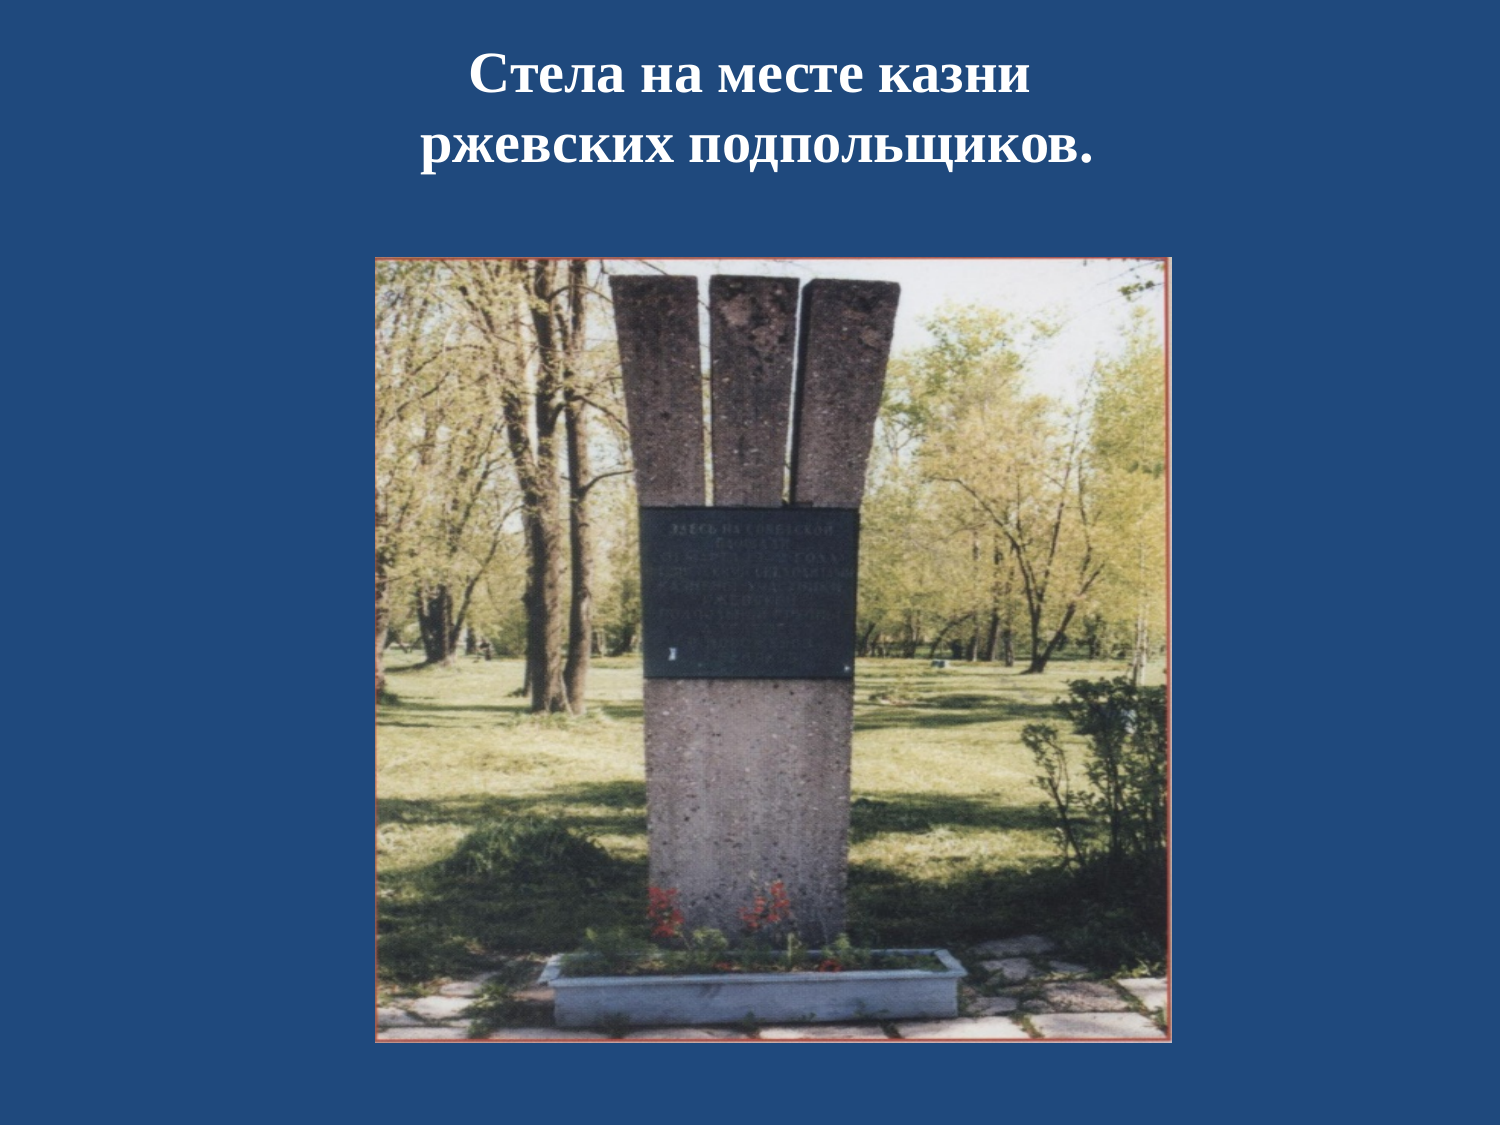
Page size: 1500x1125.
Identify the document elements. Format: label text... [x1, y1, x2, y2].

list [374, 257, 1173, 1044]
title Стела на месте казни ржевских подпольщиков. [74, 44, 1426, 165]
